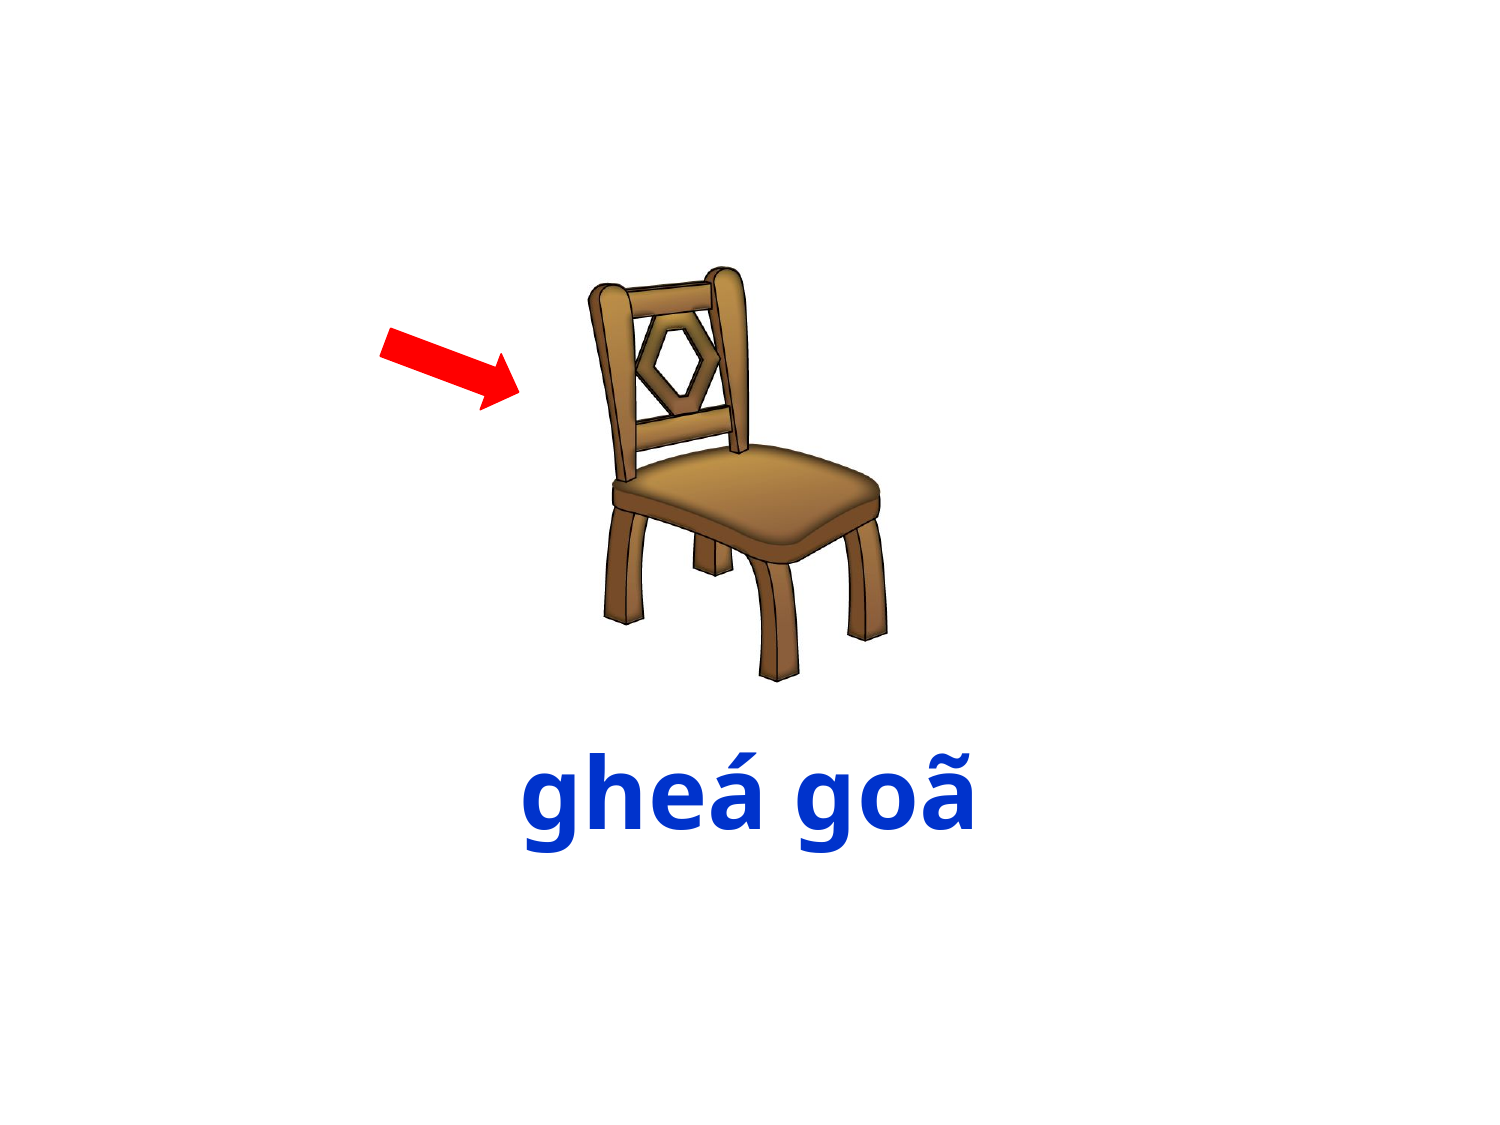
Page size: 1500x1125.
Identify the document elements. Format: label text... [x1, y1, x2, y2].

text_box gheá goã [505, 722, 995, 857]
picture [586, 266, 888, 684]
text_box [380, 328, 519, 410]
